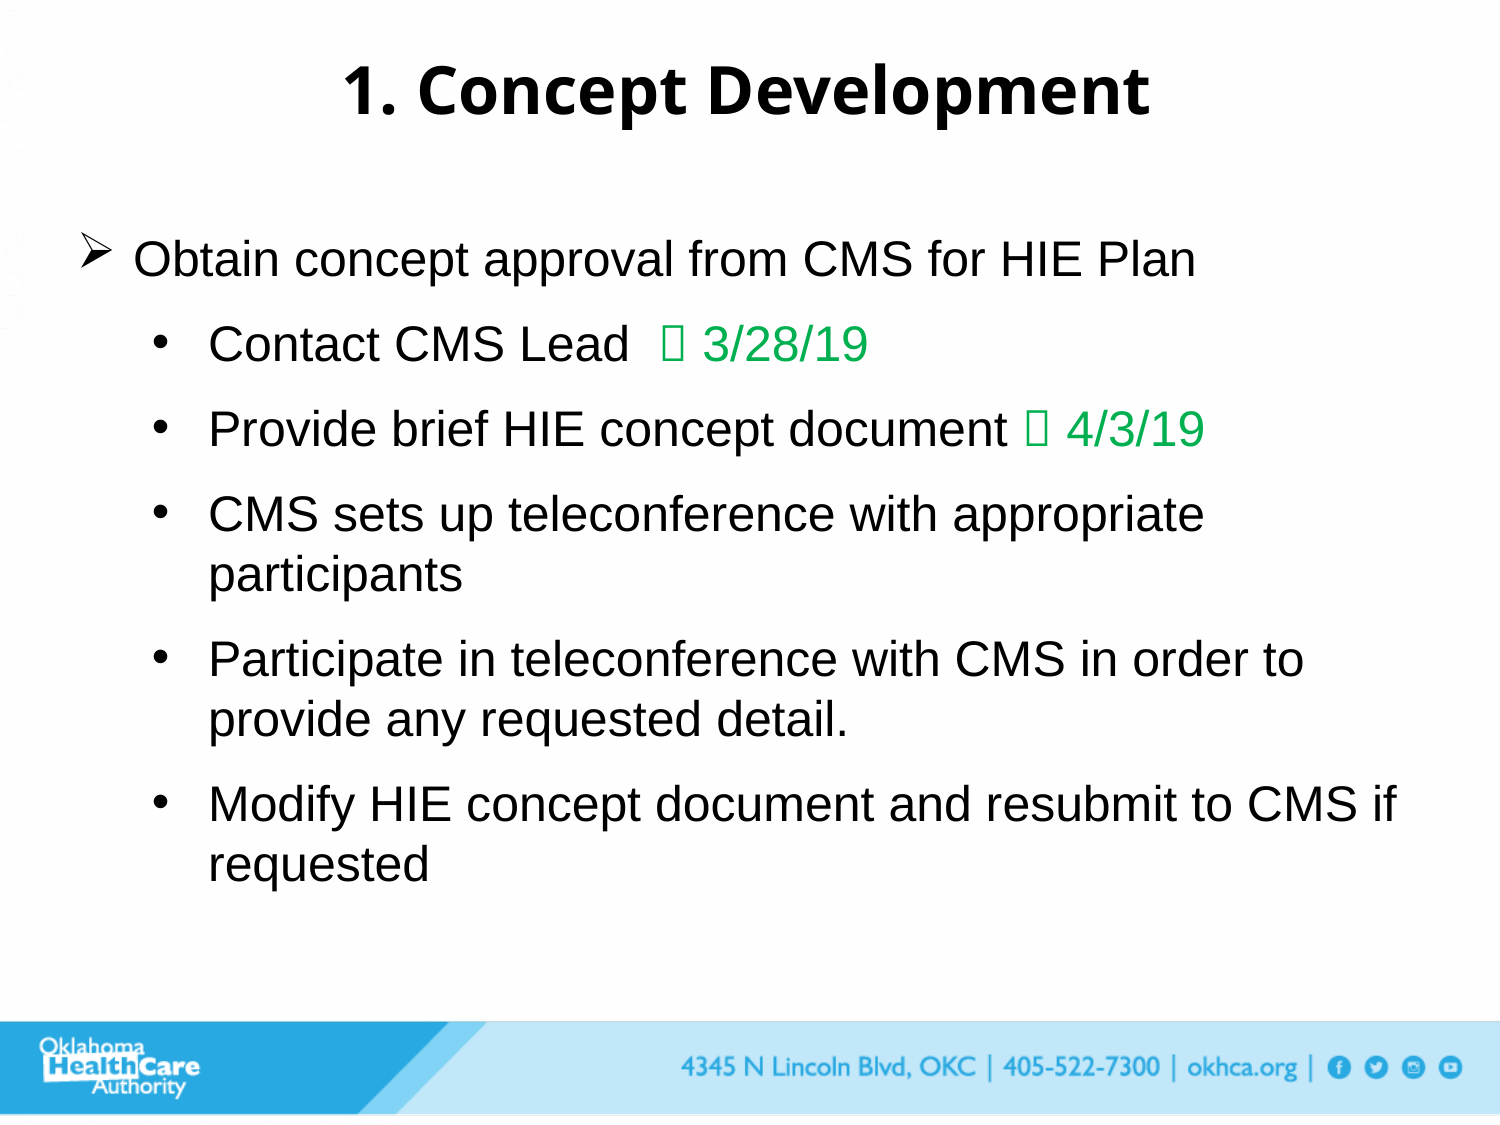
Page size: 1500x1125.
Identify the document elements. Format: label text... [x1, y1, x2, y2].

picture [0, 0, 1500, 1125]
text_box 1. Concept Development [326, 40, 1168, 136]
text_box Obtain concept approval from CMS for HIE Plan Contact CMS Lead  3/28/19 Provide brief HIE concept document  4/3/19 CMS sets up teleconference with appropriate participants Participate in teleconference with CMS in order to provide any requested detail. Modify HIE concept document and resubmit to CMS if requested [62, 219, 1432, 899]
